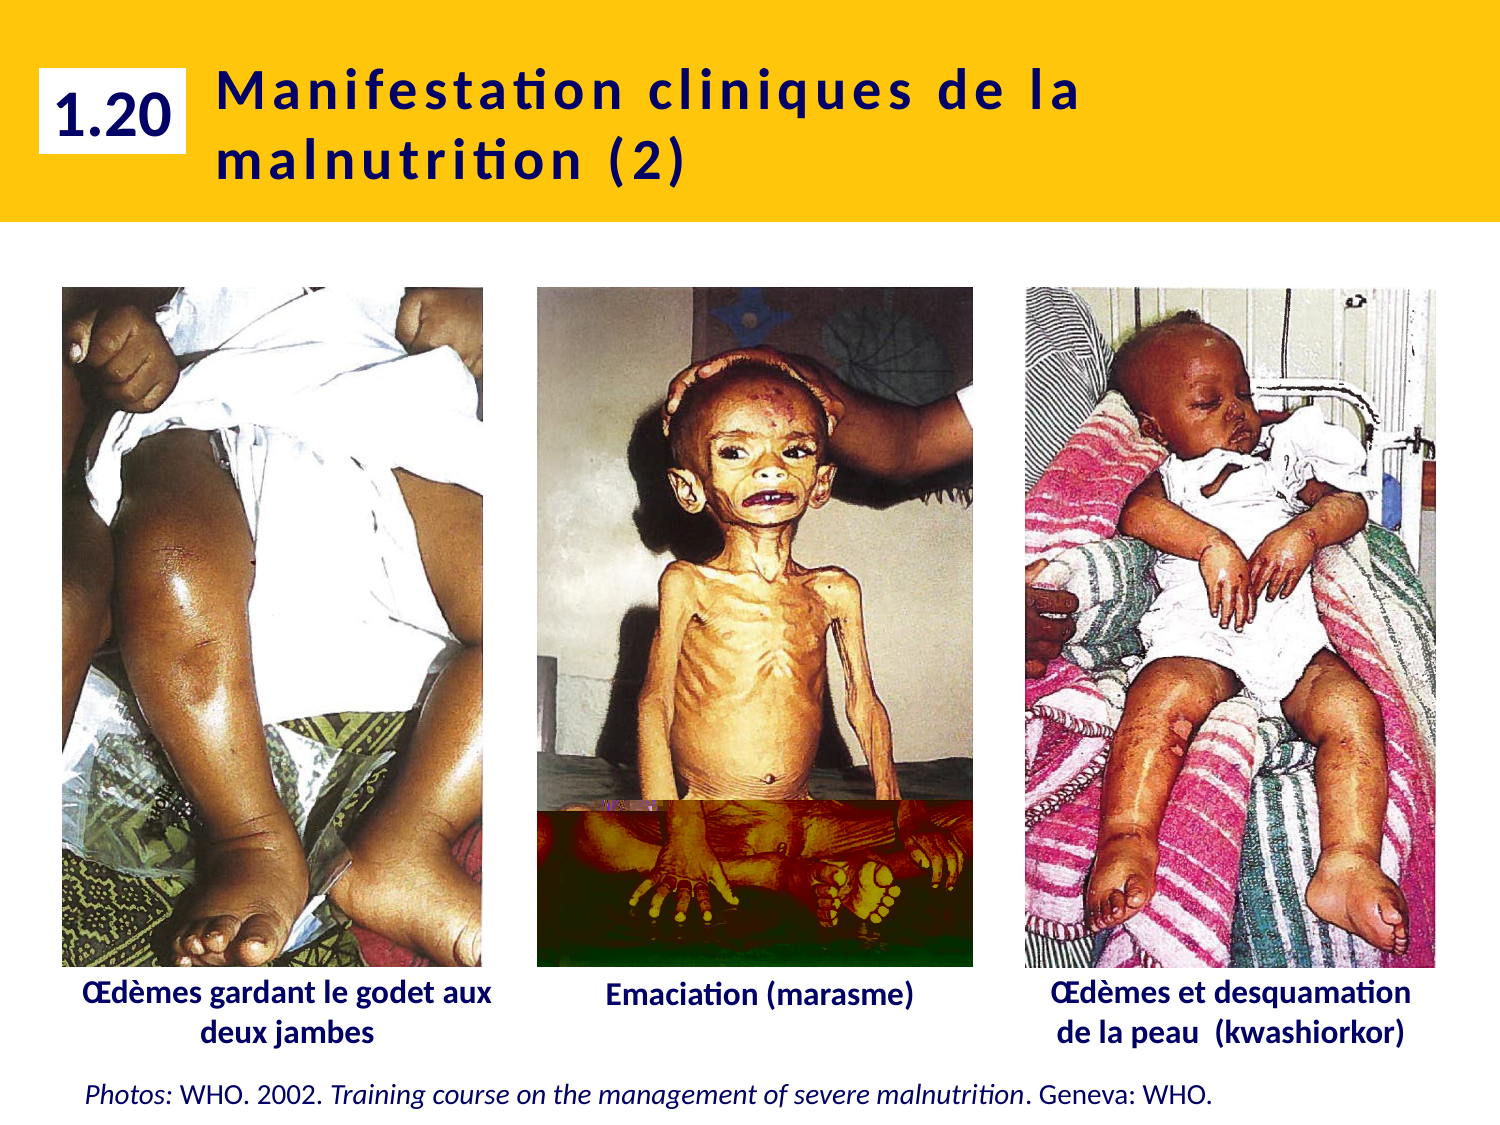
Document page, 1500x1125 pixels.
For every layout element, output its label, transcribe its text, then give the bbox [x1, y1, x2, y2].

text_box 1.20 [38, 61, 187, 157]
title Manifestation cliniques de la malnutrition (2) [200, 43, 1428, 134]
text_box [62, 287, 1438, 1059]
text_box Photos: WHO. 2002. Training course on the management of severe malnutrition. Geneva: WHO. [60, 1067, 1238, 1118]
